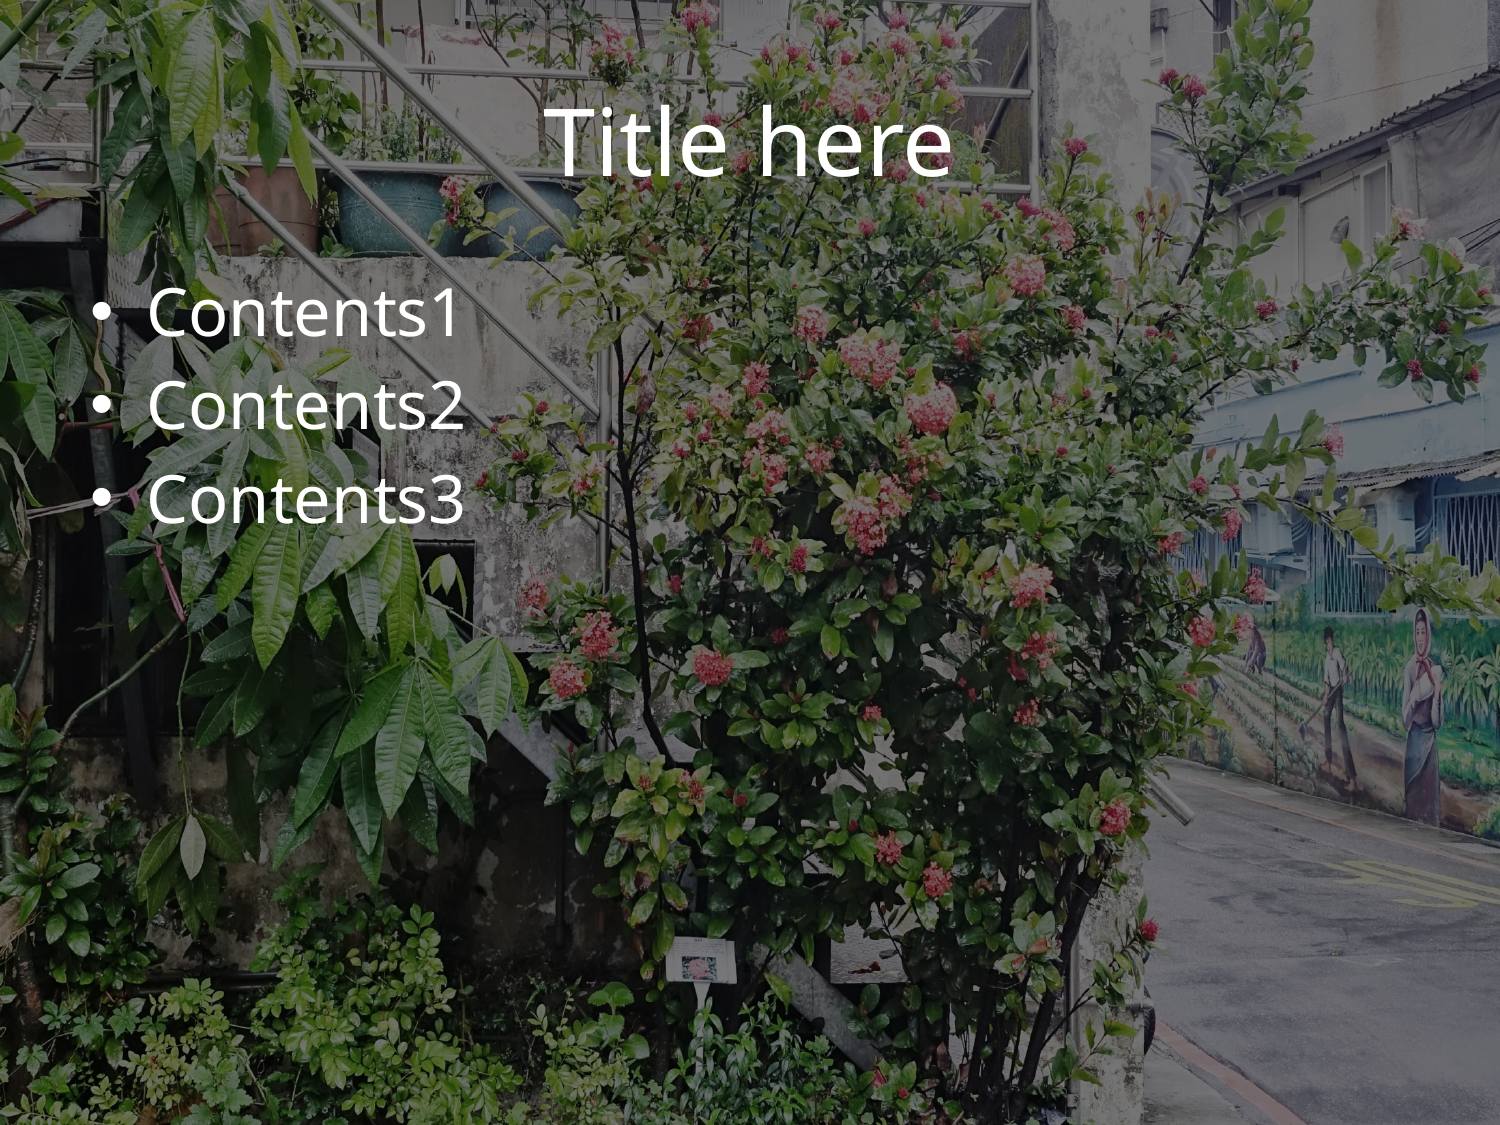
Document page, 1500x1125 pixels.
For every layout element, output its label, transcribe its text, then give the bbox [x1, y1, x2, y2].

list Contents1 Contents2 Contents3 [75, 262, 1425, 1005]
text_box [0, 0, 1500, 1125]
title Title here [75, 45, 1425, 233]
